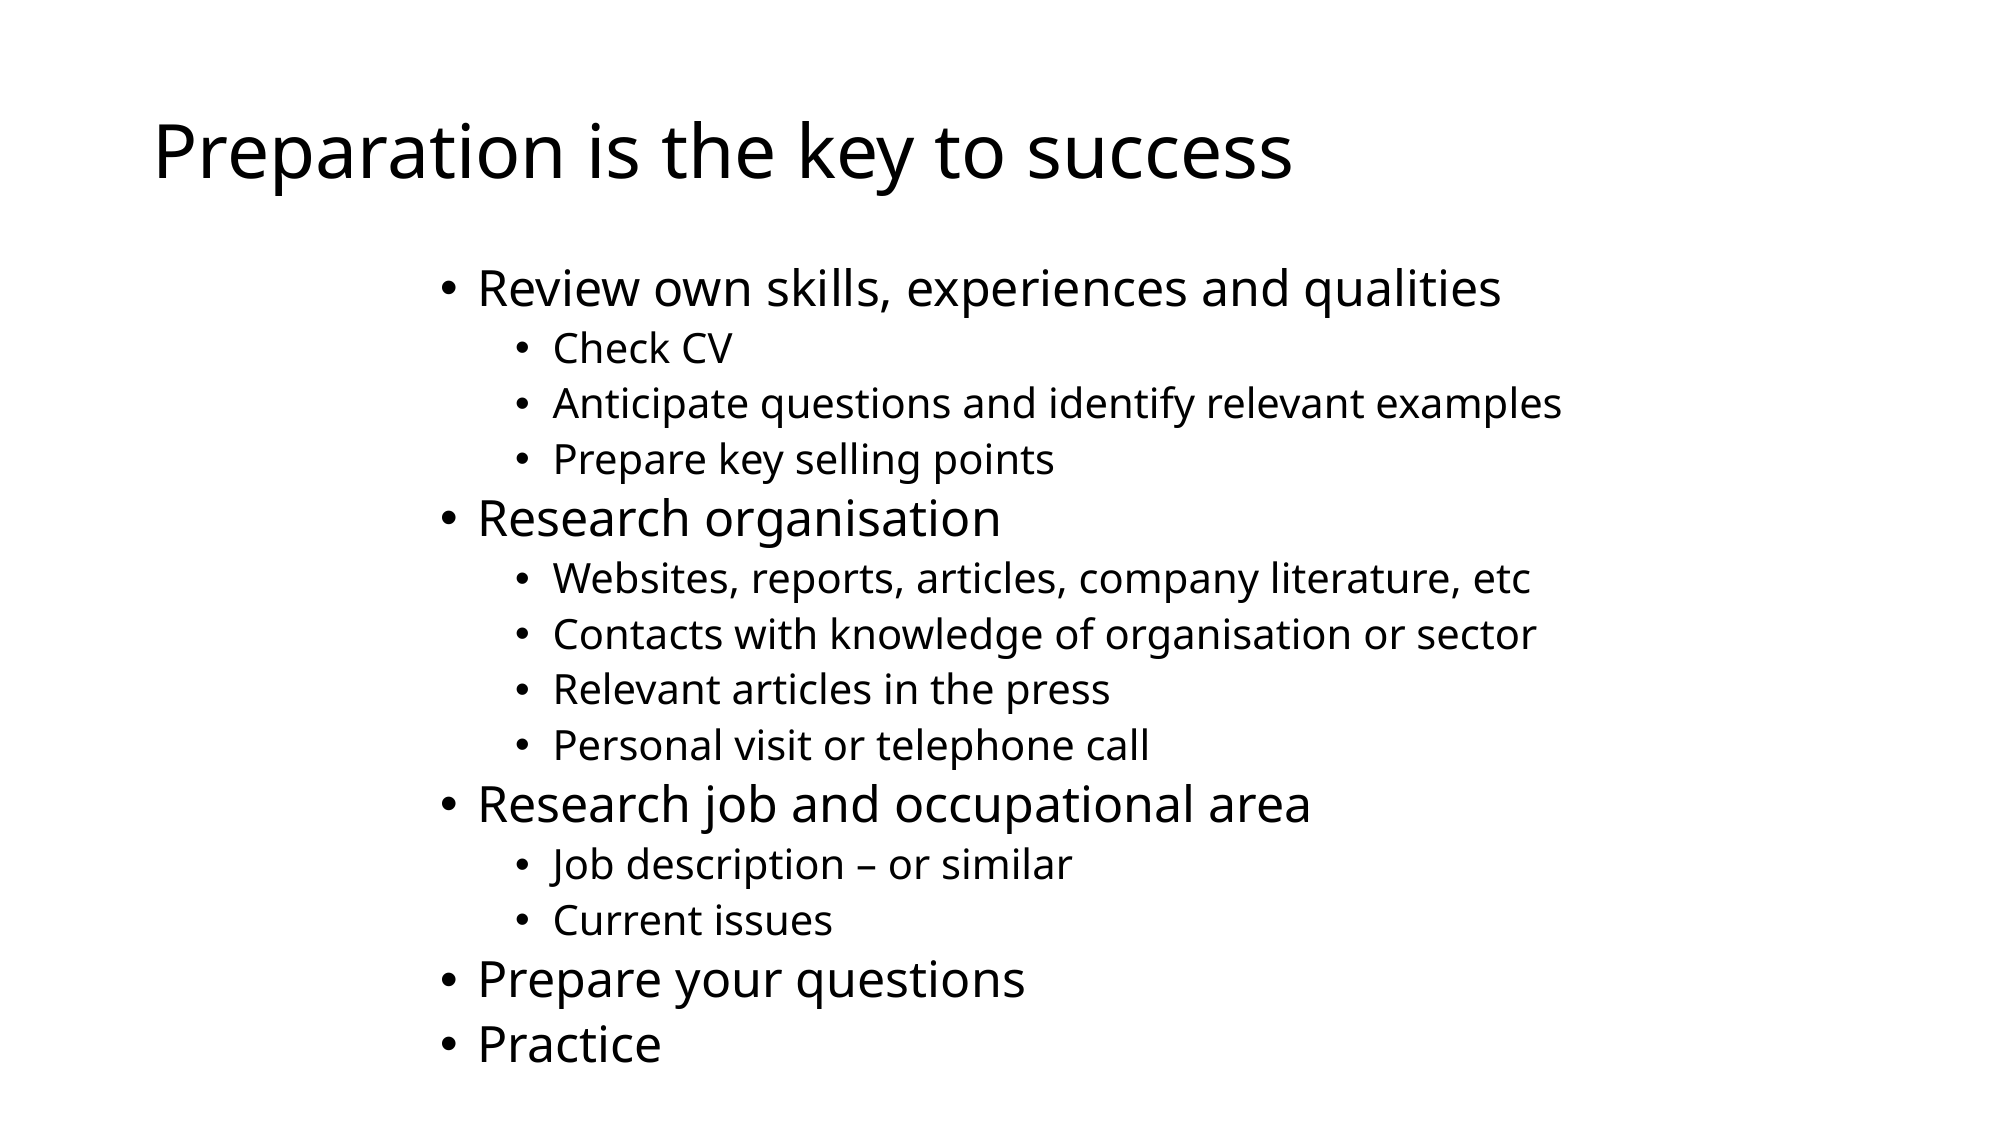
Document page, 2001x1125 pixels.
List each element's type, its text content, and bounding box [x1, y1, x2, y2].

title Preparation is the key to success [137, 42, 1863, 265]
list Review own skills, experiences and qualities Check CV Anticipate questions and identify relevant examples Prepare key selling points Research organisation Websites, reports, articles, company literature, etc Contacts with knowledge of organisation or sector Relevant articles in the press Personal visit or telephone call Research job and occupational area Job description – or similar Current issues Prepare your questions Practice [350, 255, 1625, 1008]
